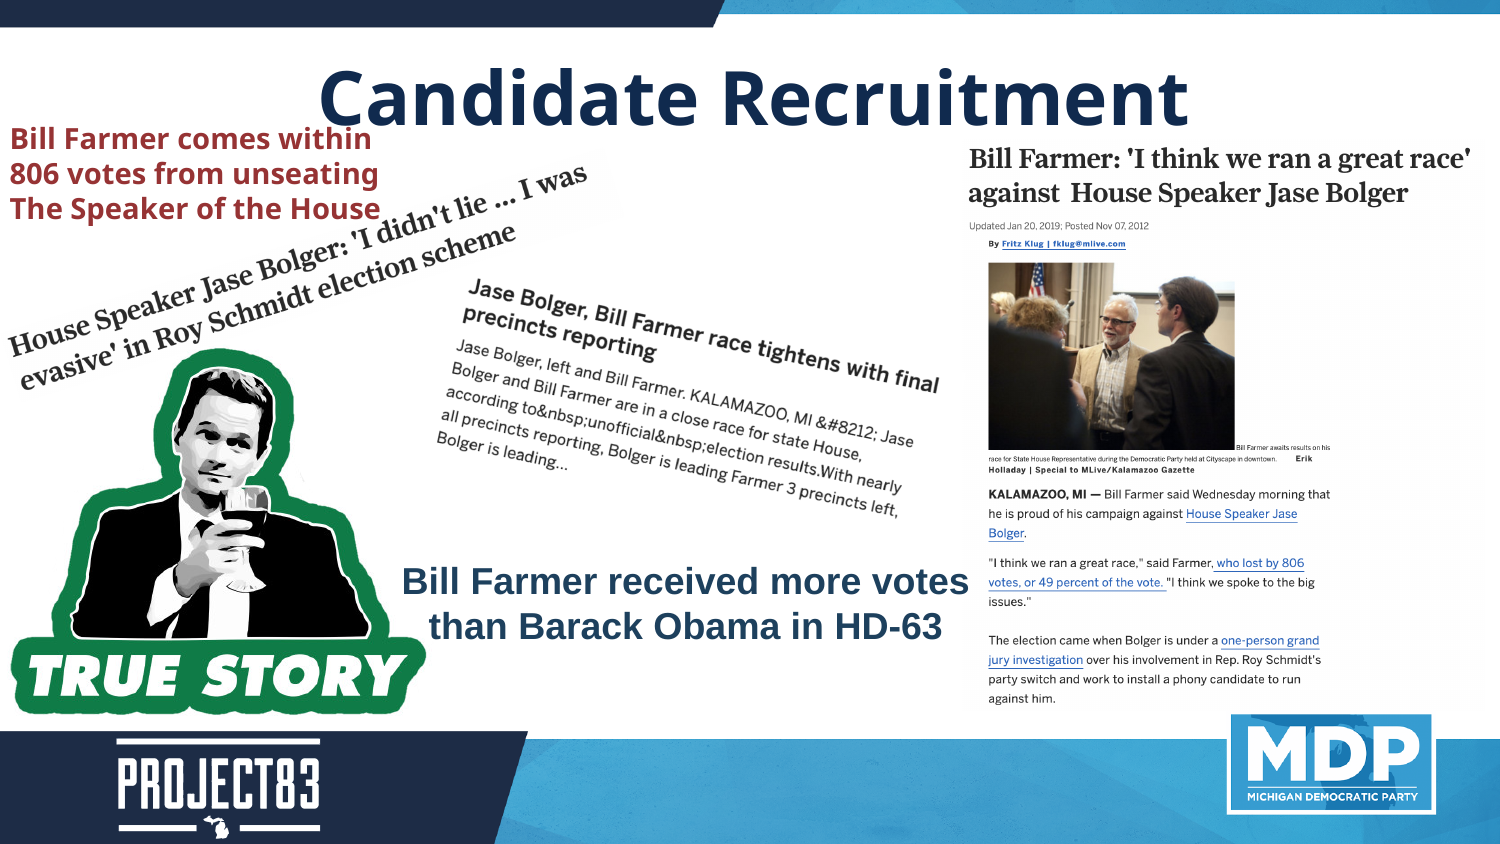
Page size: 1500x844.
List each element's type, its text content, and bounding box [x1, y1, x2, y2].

text_box Bill Farmer comes within 806 votes from unseating The Speaker of the House [0, 112, 397, 233]
picture [0, 0, 1500, 844]
text_box Bill Farmer received more votes than Barack Obama in HD-63 [440, 549, 957, 655]
title Candidate Recruitment [131, 67, 1369, 147]
